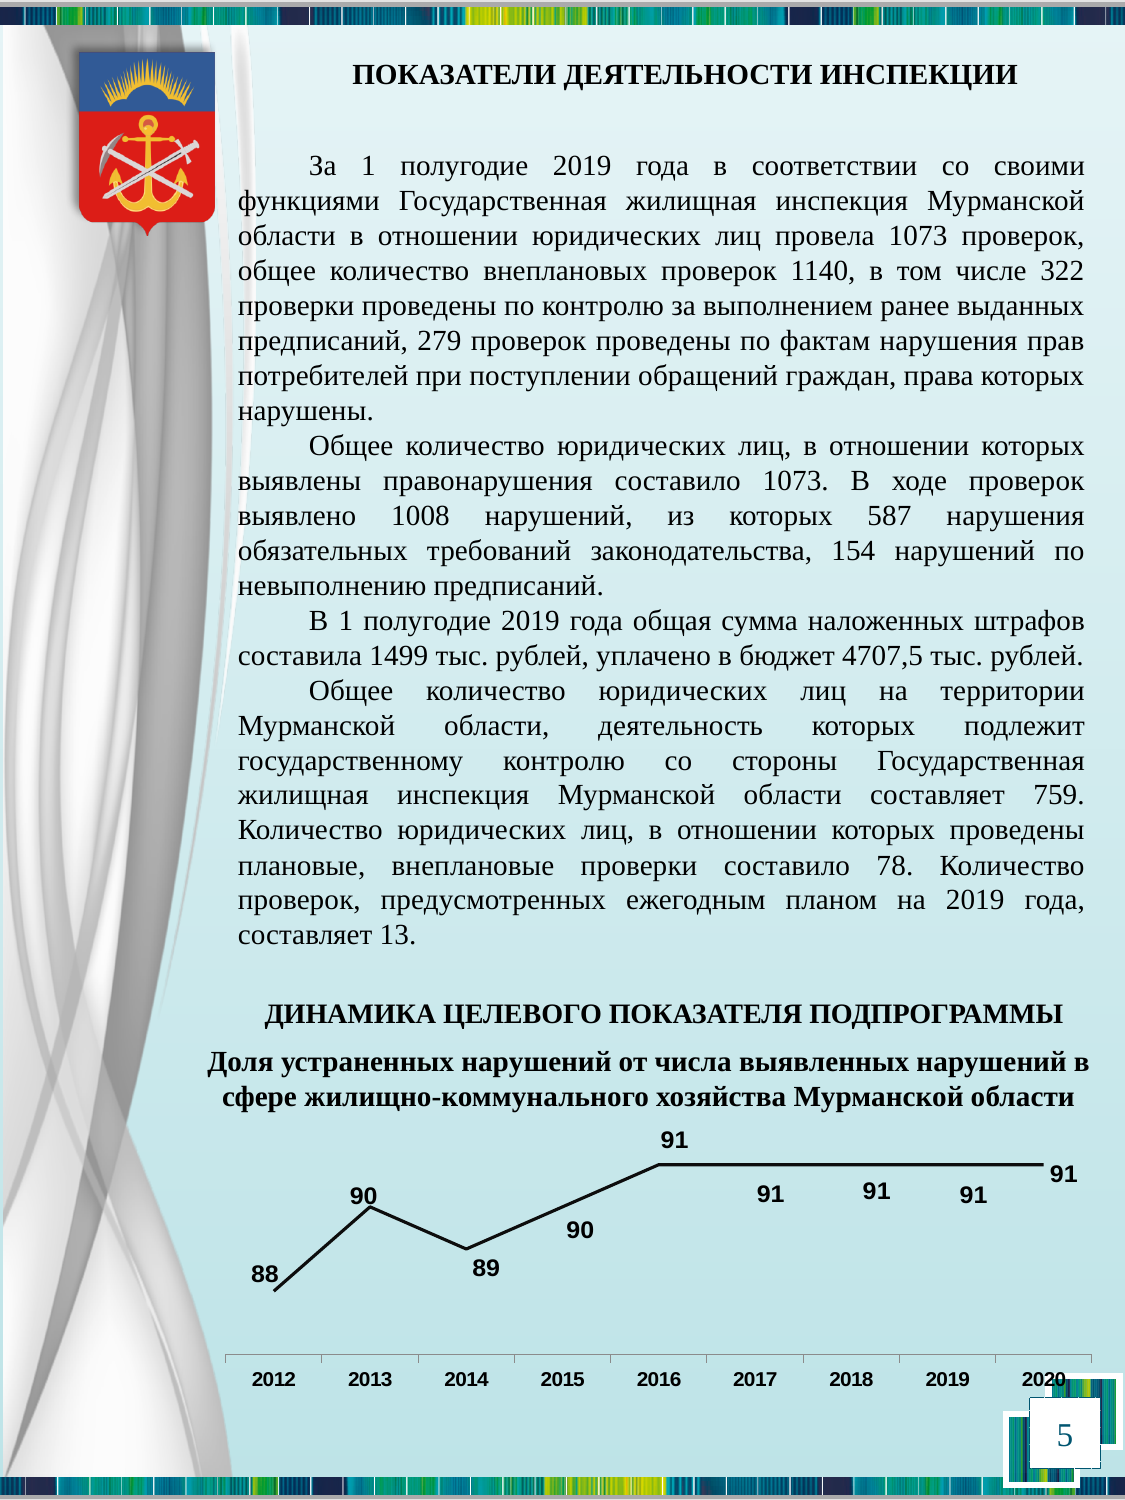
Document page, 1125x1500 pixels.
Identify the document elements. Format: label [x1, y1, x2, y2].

chart [160, 1126, 1105, 1415]
text_box [0, 0, 1125, 1500]
